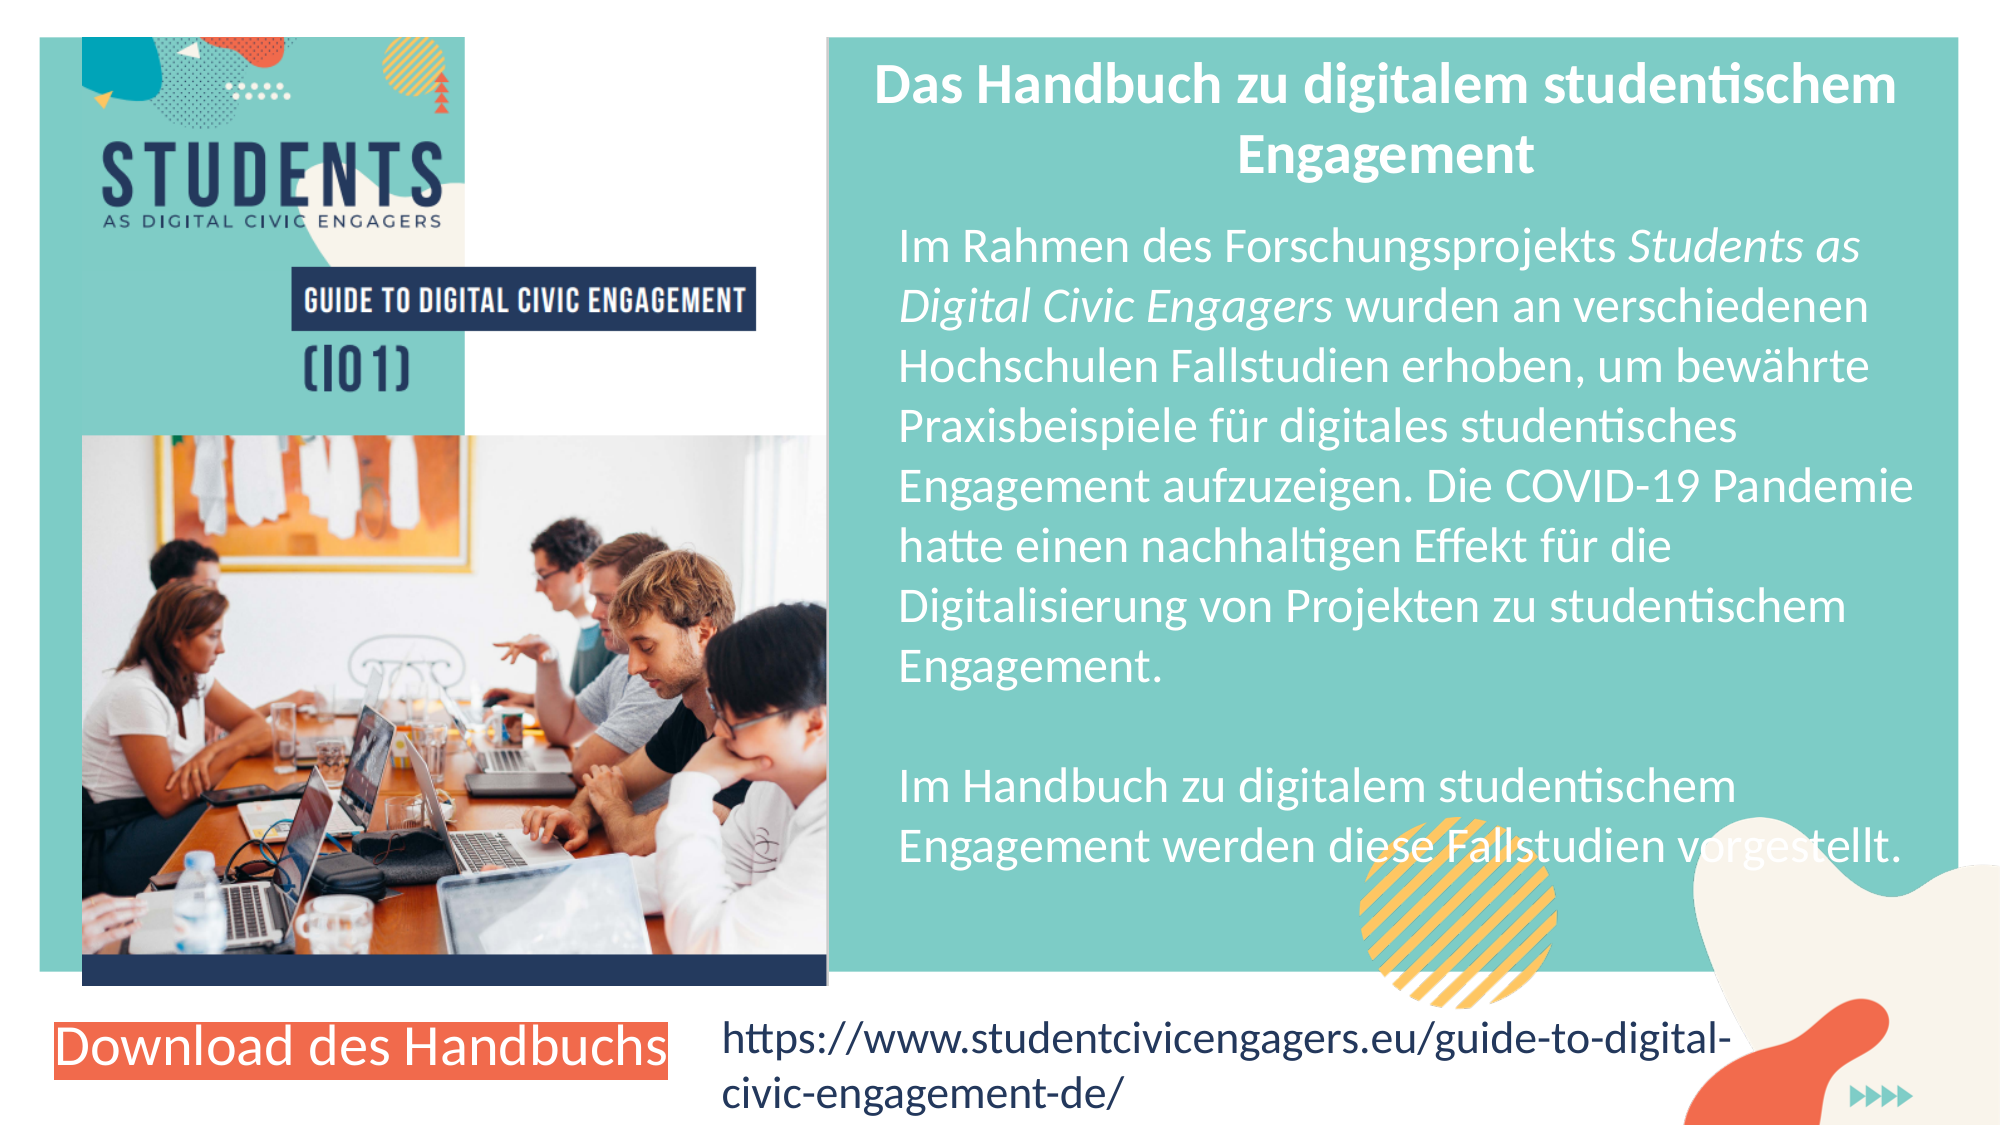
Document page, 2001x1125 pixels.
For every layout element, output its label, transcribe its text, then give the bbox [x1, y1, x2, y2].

text_box Im Rahmen des Forschungsprojekts Students as Digital Civic Engagers wurden an verschiedenen Hochschulen Fallstudien erhoben, um bewährte Praxisbeispiele für digitales studentisches Engagement aufzuzeigen. Die COVID-19 Pandemie hatte einen nachhaltigen Effekt für die Digitalisierung von Projekten zu studentischem Engagement. Im Handbuch zu digitalem studentischem Engagement werden diese Fallstudien vorgestellt. [883, 205, 1932, 941]
text_box https://www.studentcivicengagers.eu/guide-to-digital-civic-engagement-de/ [706, 1000, 1755, 1125]
picture [82, 37, 829, 986]
text_box Download des Handbuchs [39, 999, 690, 1085]
text_box Das Handbuch zu digitalem studentischem Engagement [855, 37, 1918, 193]
picture [1359, 817, 2000, 1125]
